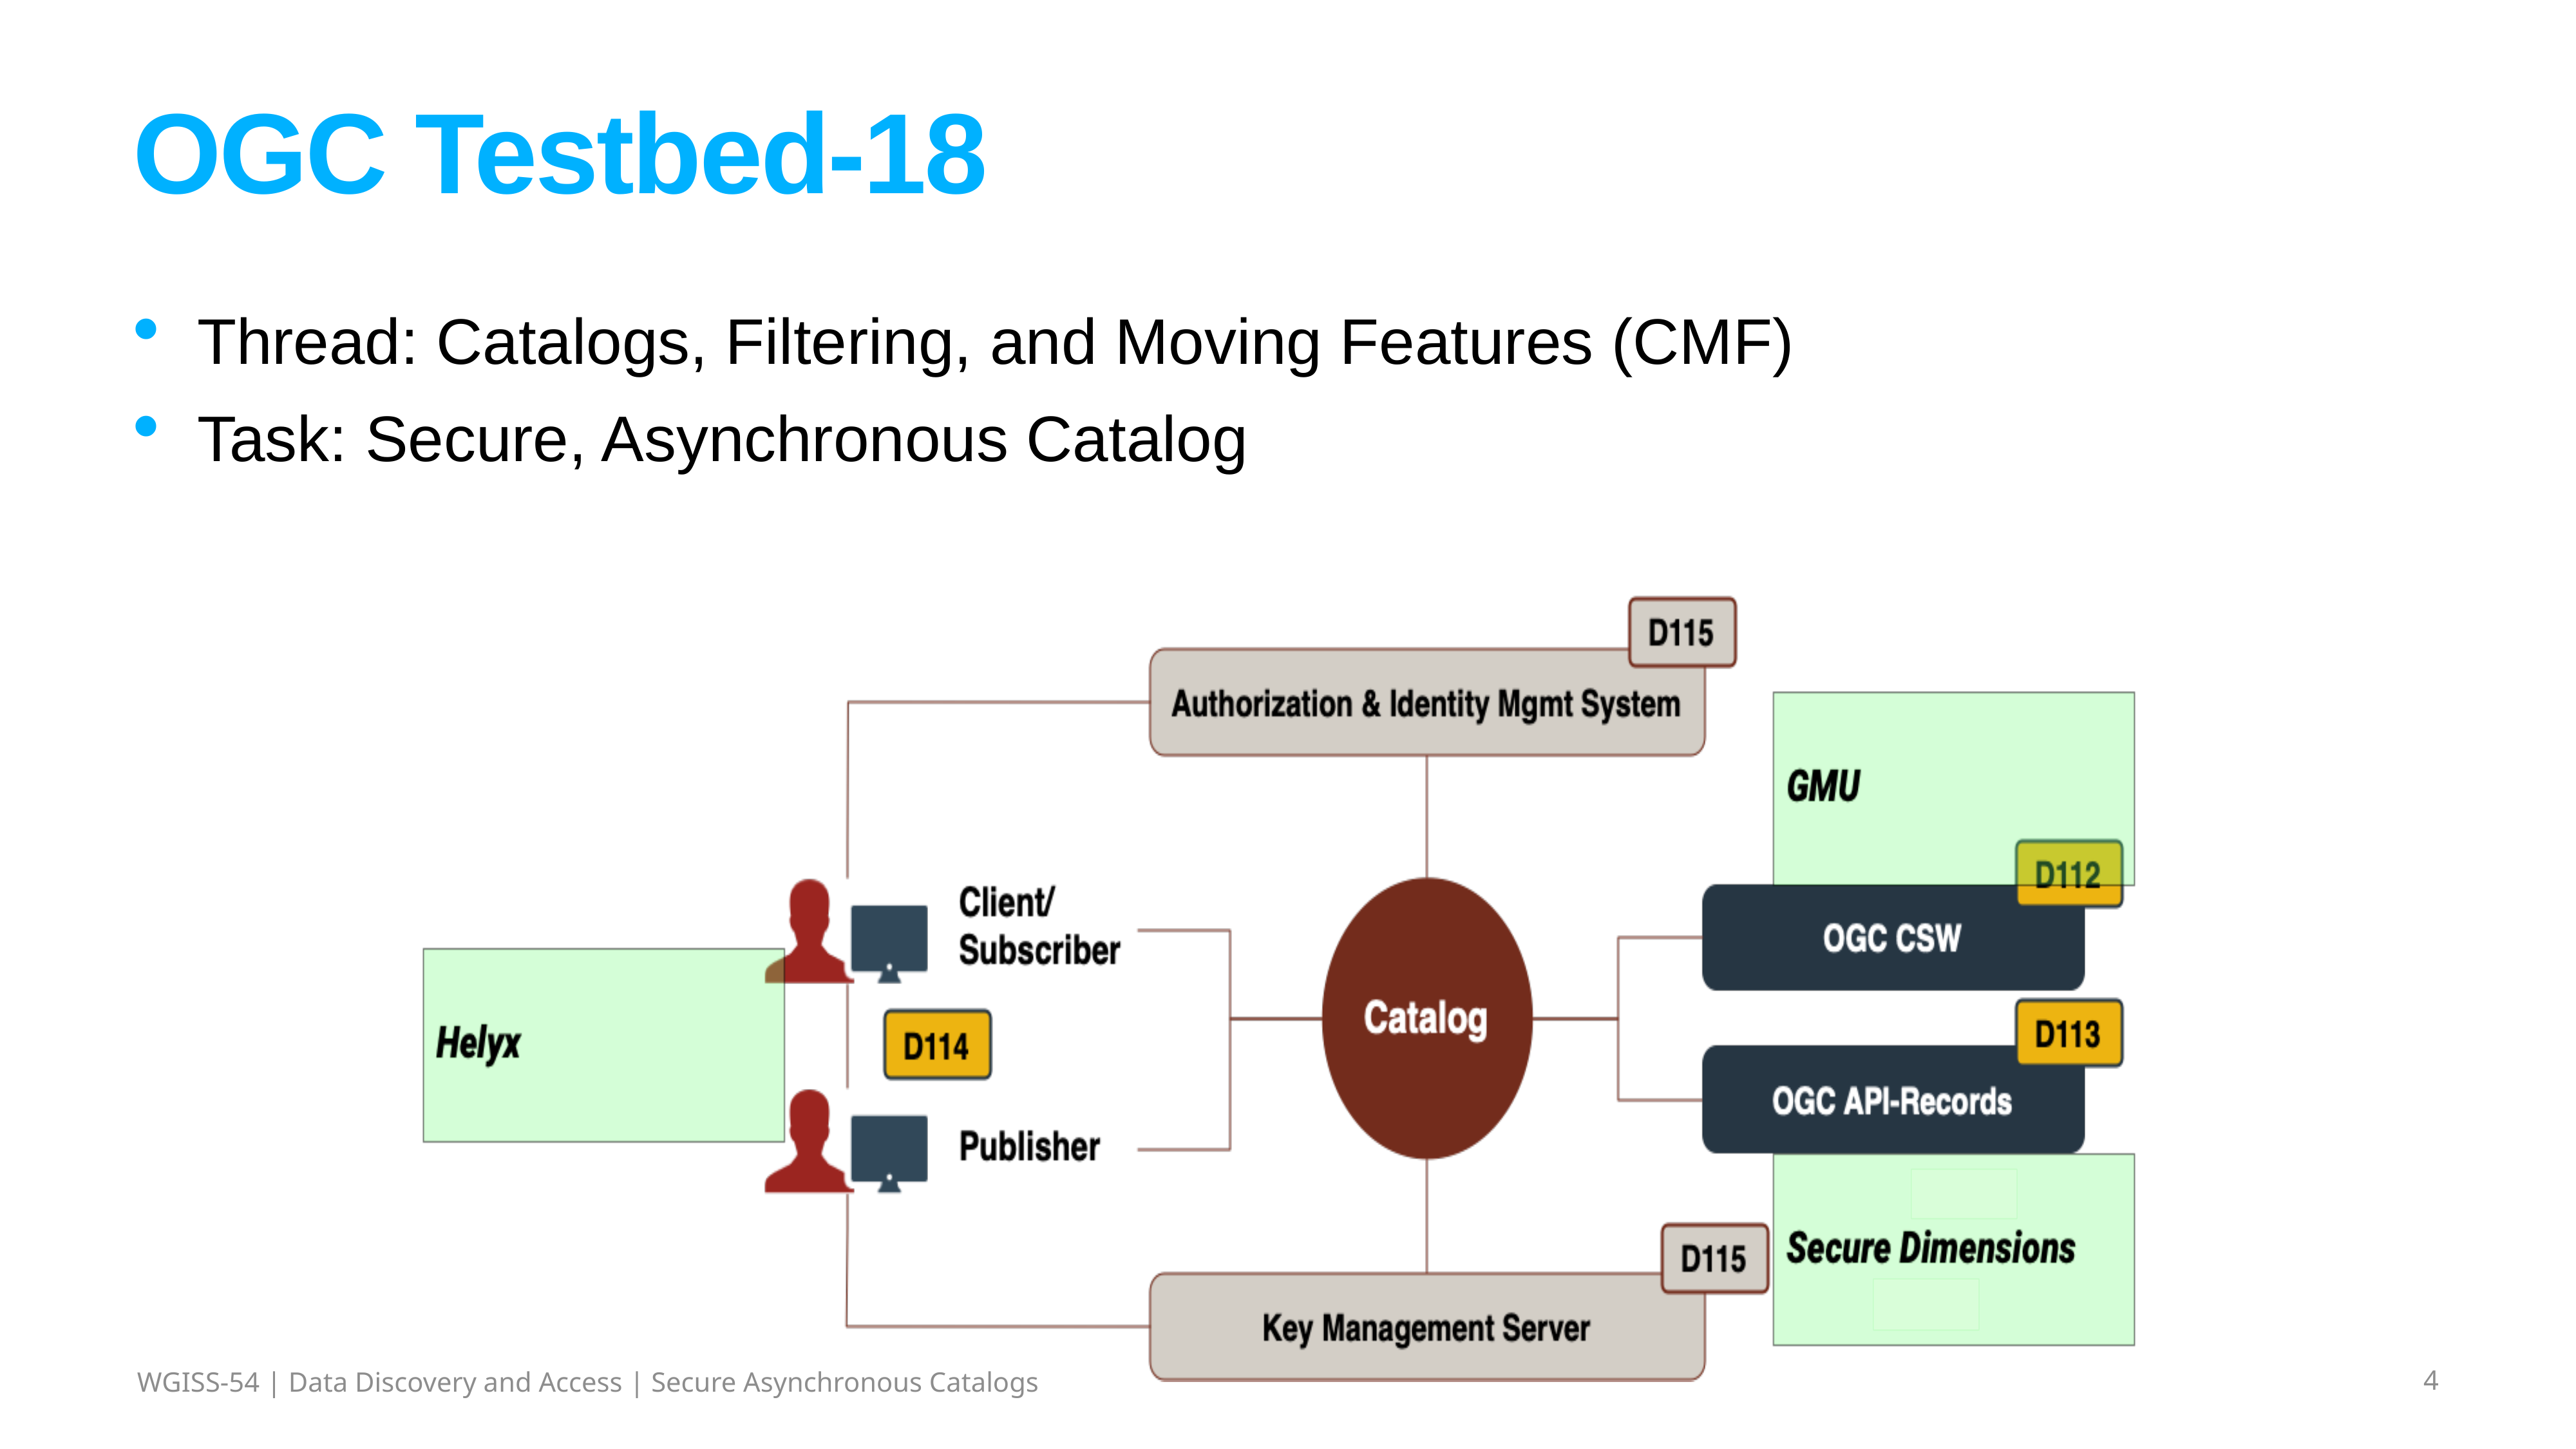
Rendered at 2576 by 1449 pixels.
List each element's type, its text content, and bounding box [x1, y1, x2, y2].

title OGC Testbed-18 [127, 100, 2449, 252]
slide_number 4 [1819, 1343, 2449, 1421]
footer WGISS-54 | Data Discovery and Access | Secure Asynchronous Catalogs [127, 1343, 1723, 1421]
list Thread: Catalogs, Filtering, and Moving Features (CMF) Task: Secure, Asynchronous Catalog [127, 294, 2449, 1321]
picture [422, 424, 2154, 1382]
